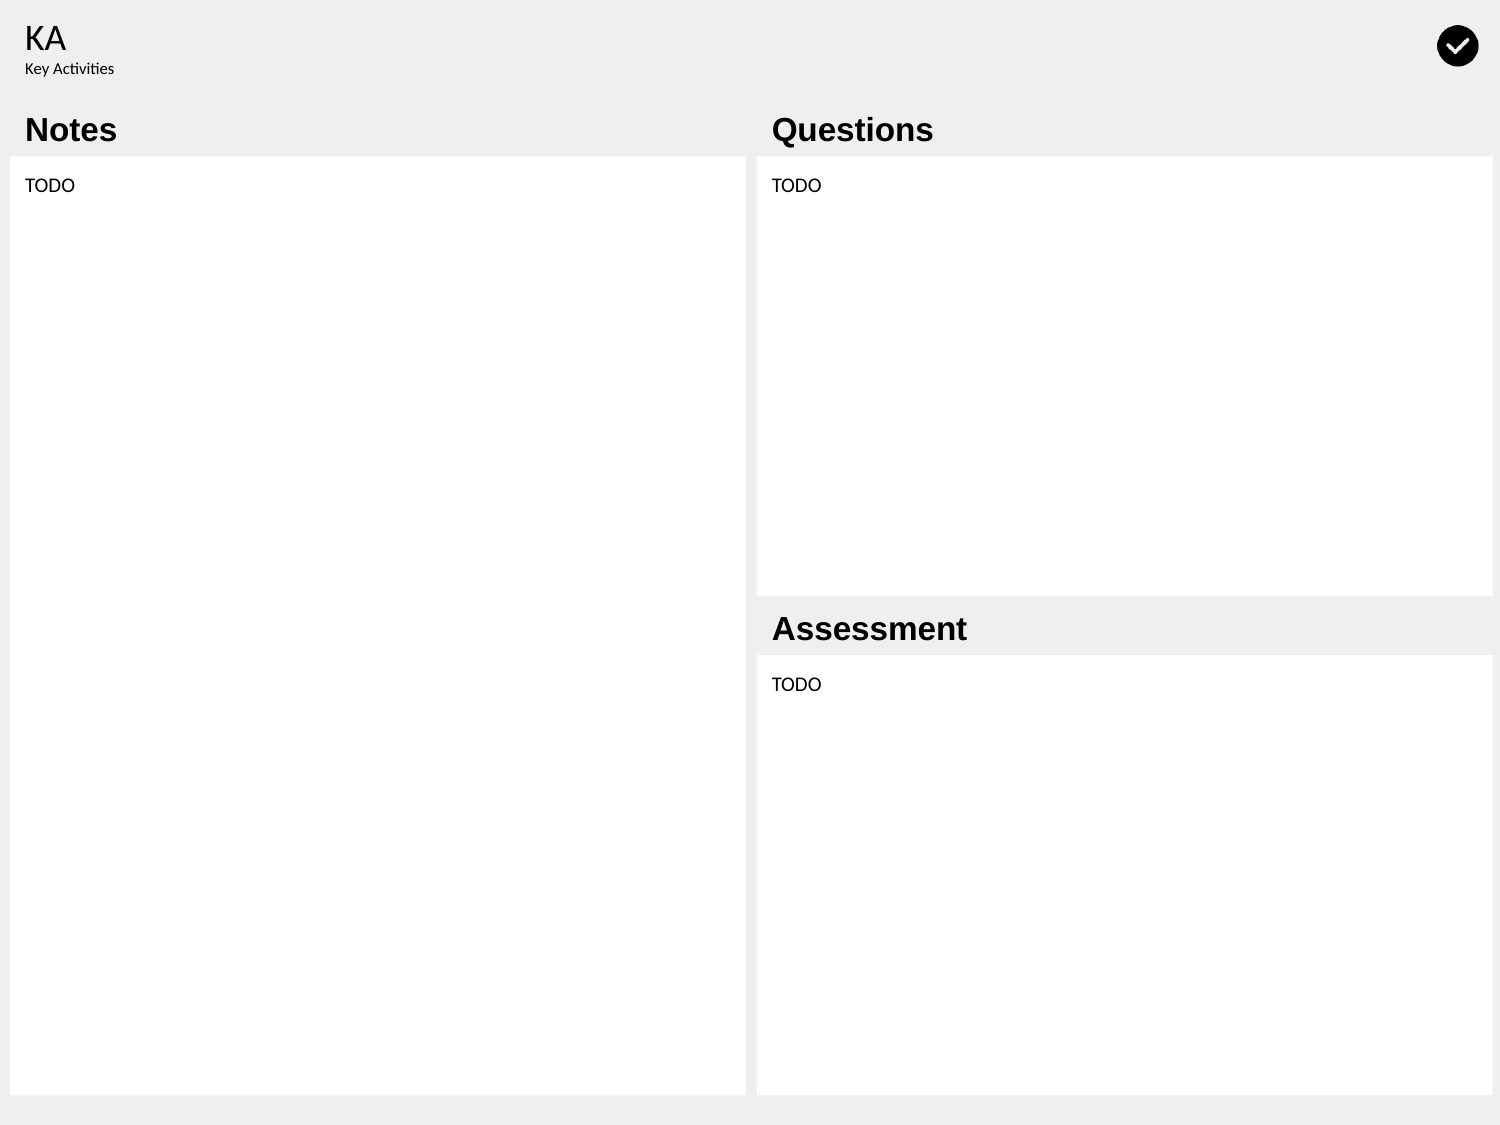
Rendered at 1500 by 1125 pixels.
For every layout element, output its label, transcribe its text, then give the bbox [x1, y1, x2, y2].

picture [1422, 10, 1494, 81]
text_box KA Key Activities [10, 10, 175, 81]
text_box TODO [756, 656, 1493, 1095]
text_box Questions [756, 100, 1493, 157]
text_box TODO [756, 157, 1493, 597]
text_box Notes [10, 100, 756, 157]
text_box TODO [10, 156, 746, 1096]
text_box Assessment [756, 598, 1493, 656]
